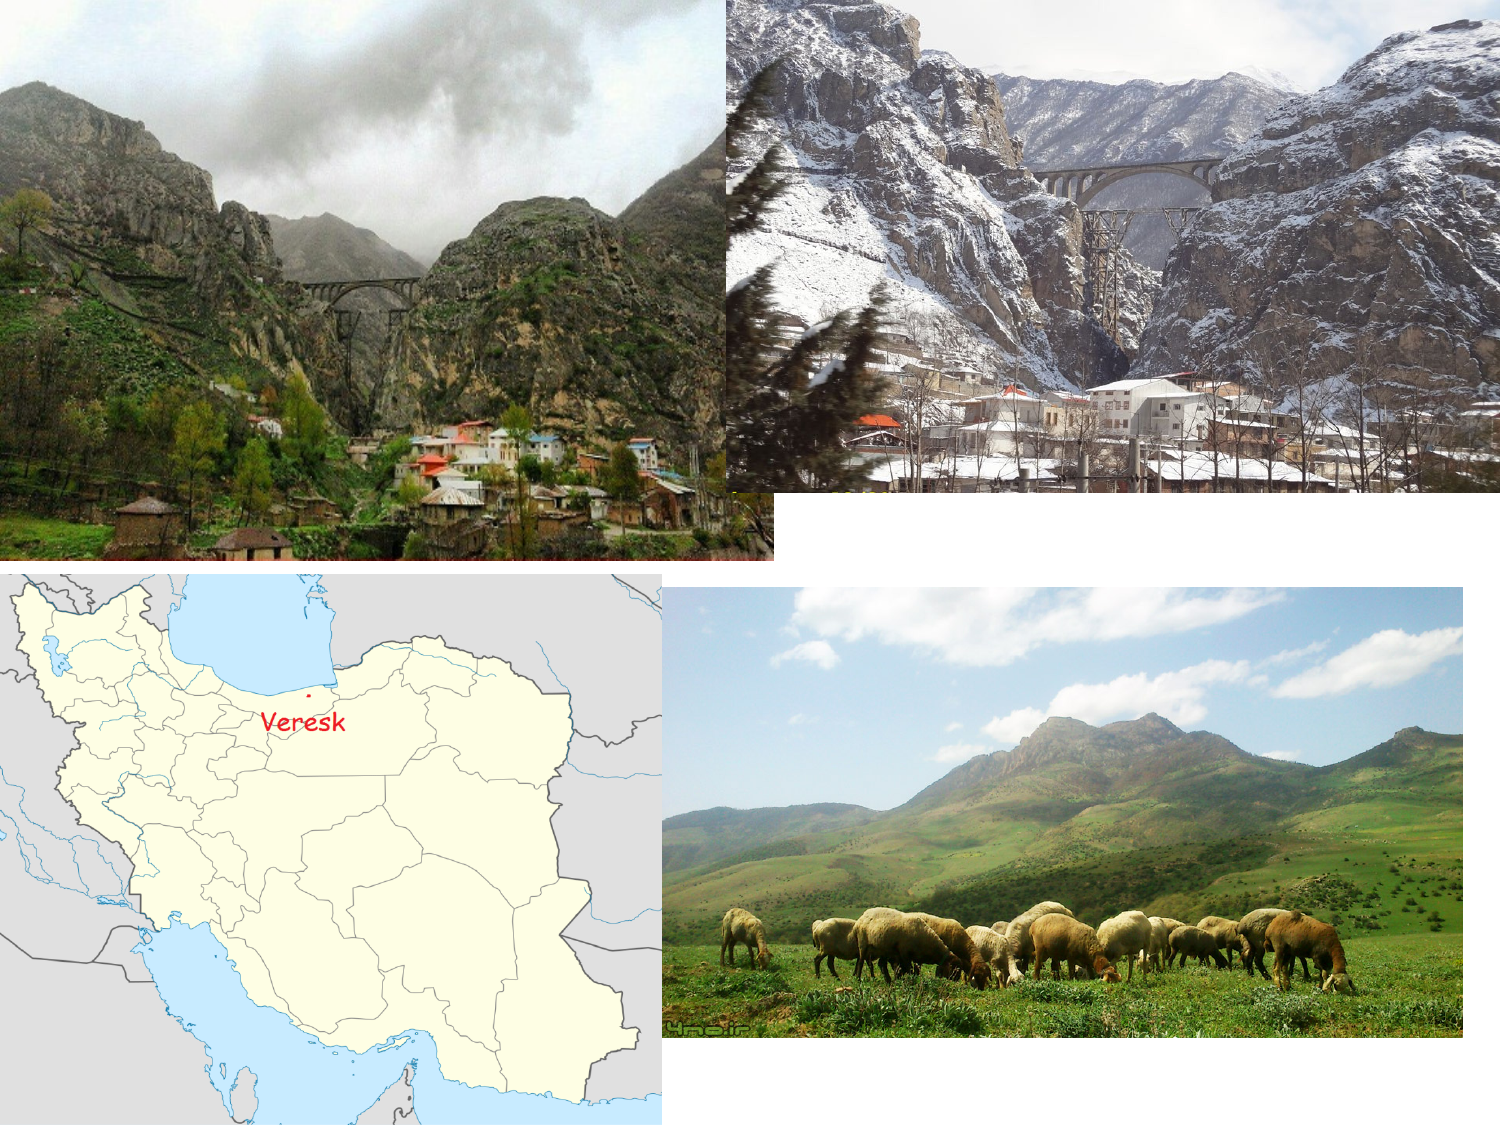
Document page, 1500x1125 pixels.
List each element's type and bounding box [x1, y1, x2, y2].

picture [725, 0, 1500, 493]
picture [0, 573, 1463, 1125]
list [0, 0, 774, 562]
